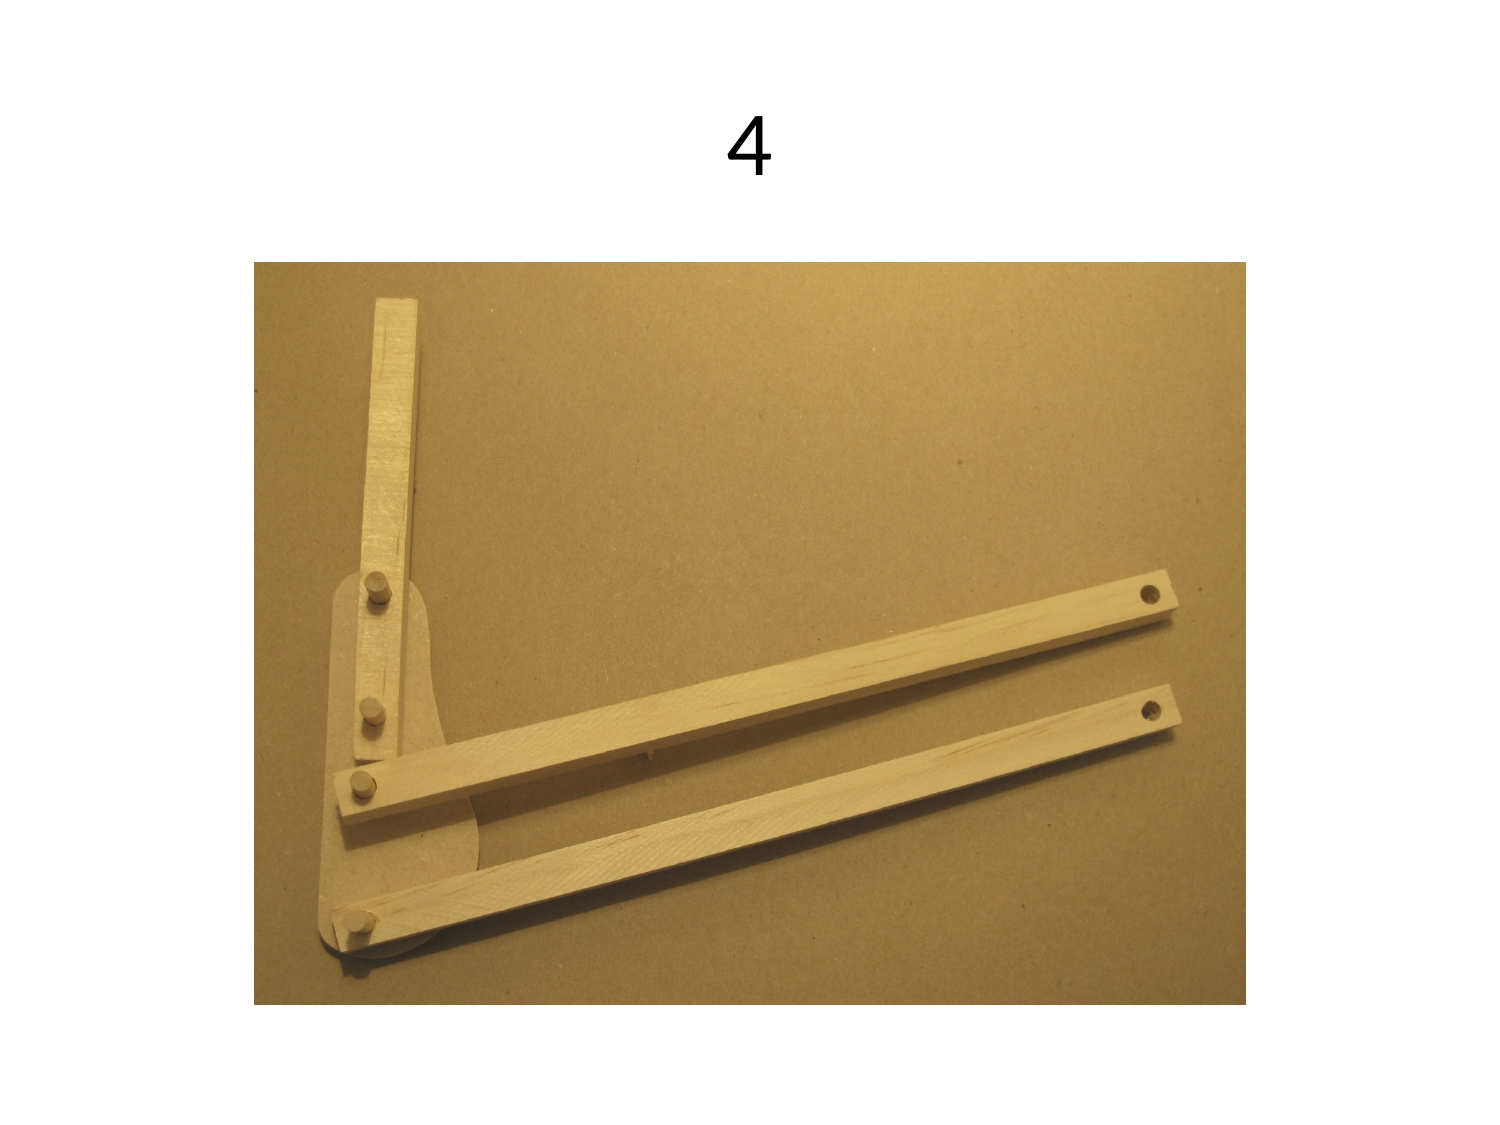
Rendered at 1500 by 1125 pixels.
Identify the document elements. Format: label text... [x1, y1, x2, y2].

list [254, 262, 1246, 1006]
title 4 [75, 45, 1425, 233]
